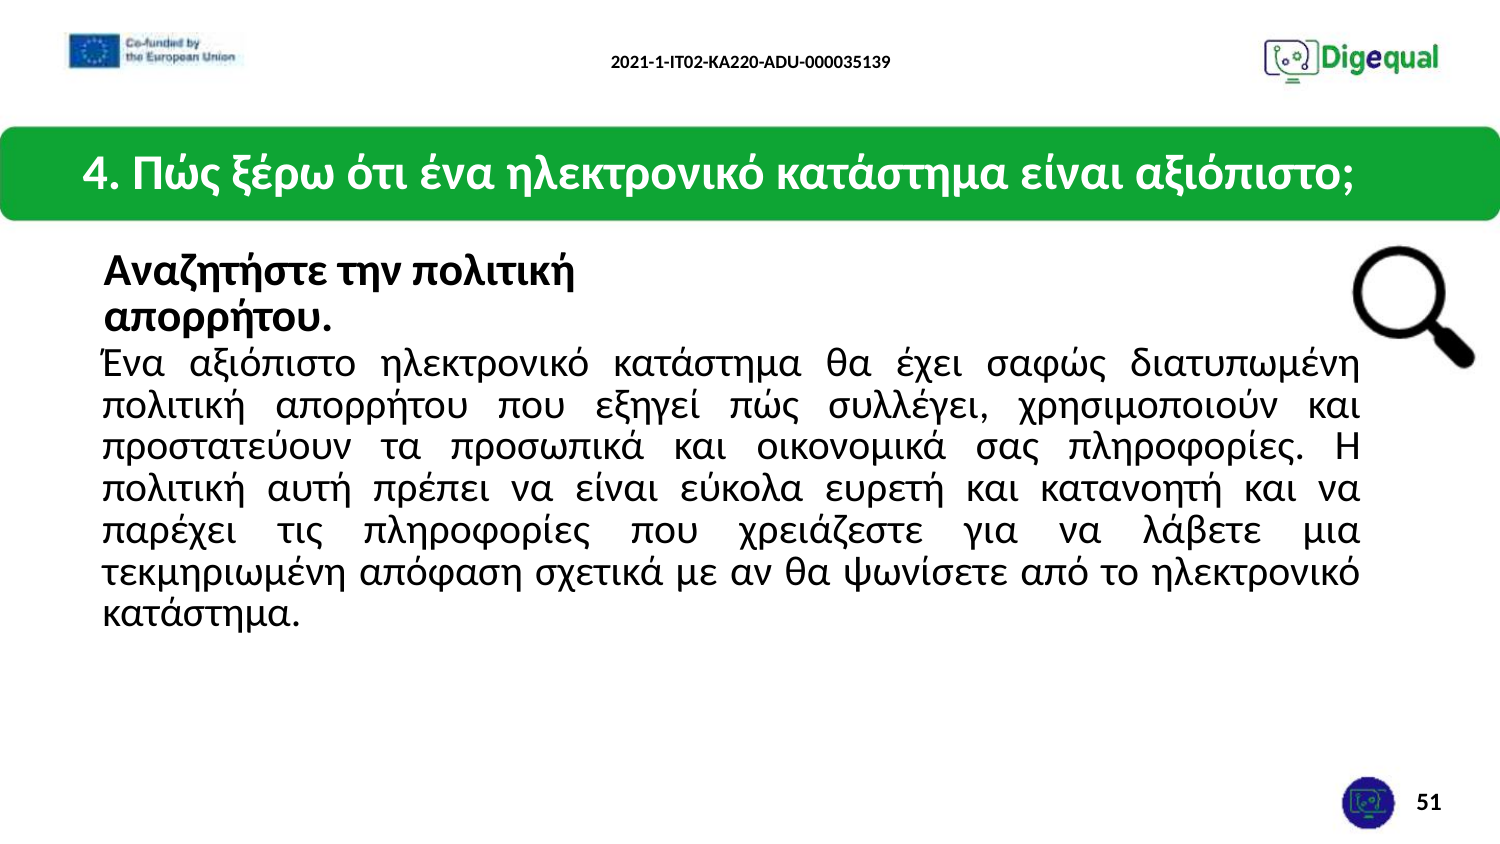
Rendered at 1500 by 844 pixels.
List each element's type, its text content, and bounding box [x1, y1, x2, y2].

text_box 2021-1-IT02-KA220-ADU-000035139 [610, 53, 917, 73]
text_box 4. Πώς ξέρω ότι ένα ηλεκτρονικό κατάστημα είναι αξιόπιστο; [82, 149, 1400, 200]
text_box Αναζητήστε την πολιτική απορρήτου. [103, 248, 601, 341]
text_box 51 [1416, 790, 1467, 816]
text_box Ένα αξιόπιστο ηλεκτρονικό κατάστημα θα έχει σαφώς διατυπωμένη πολιτική απορρήτου που εξηγεί πώς συλλέγει, χρησιμοποιούν και προστατεύουν τα προσωπικά και οικονομικά σας πληροφορίες. Η πολιτική αυτή πρέπει να είναι εύκολα ευρετή και κατανοητή και να παρέχει τις πληροφορίες που χρειάζεστε για να λάβετε μια τεκμηριωμένη απόφαση σχετικά με αν θα ψωνίσετε από το ηλεκτρονικό κατάστημα. [102, 343, 1362, 636]
text_box [0, 0, 1500, 844]
